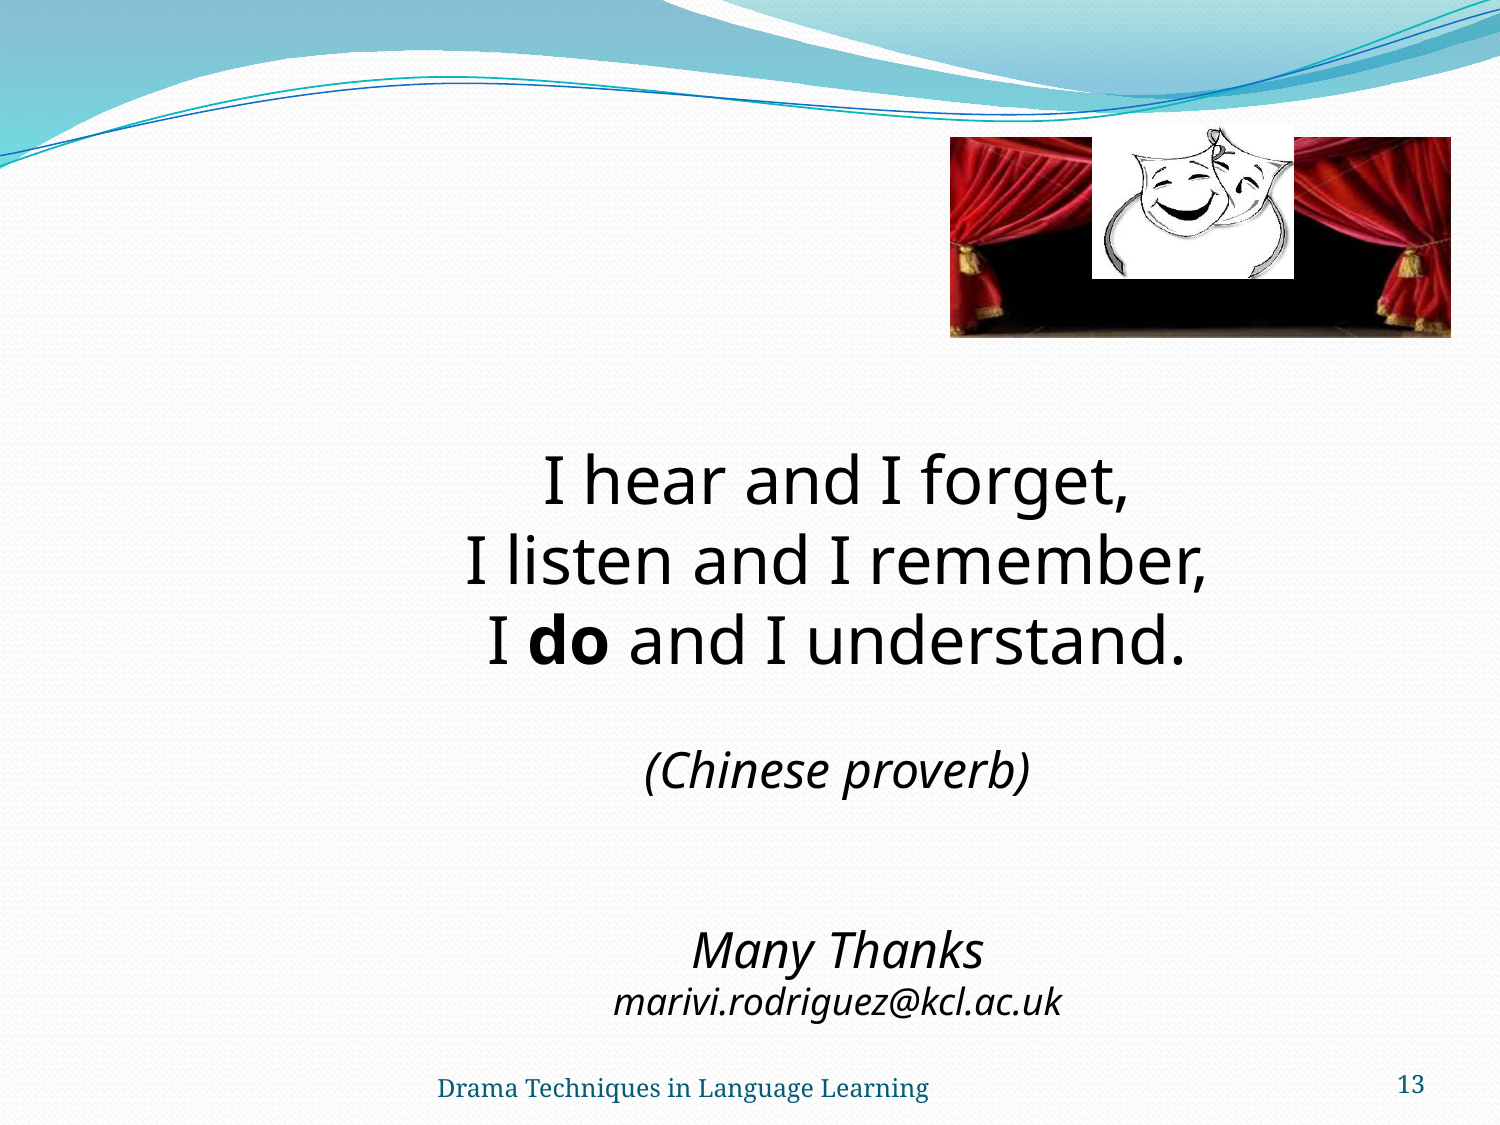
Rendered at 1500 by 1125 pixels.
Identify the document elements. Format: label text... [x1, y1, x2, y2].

slide_number 13 [1299, 1042, 1425, 1103]
picture [1092, 125, 1294, 280]
footer Drama Techniques in Language Learning [437, 1042, 988, 1103]
text_box I hear and I forget, I listen and I remember, I do and I understand. (Chinese proverb) Many Thanks marivi.rodriguez@kcl.ac.uk [210, 210, 1465, 1125]
picture [950, 137, 1452, 338]
